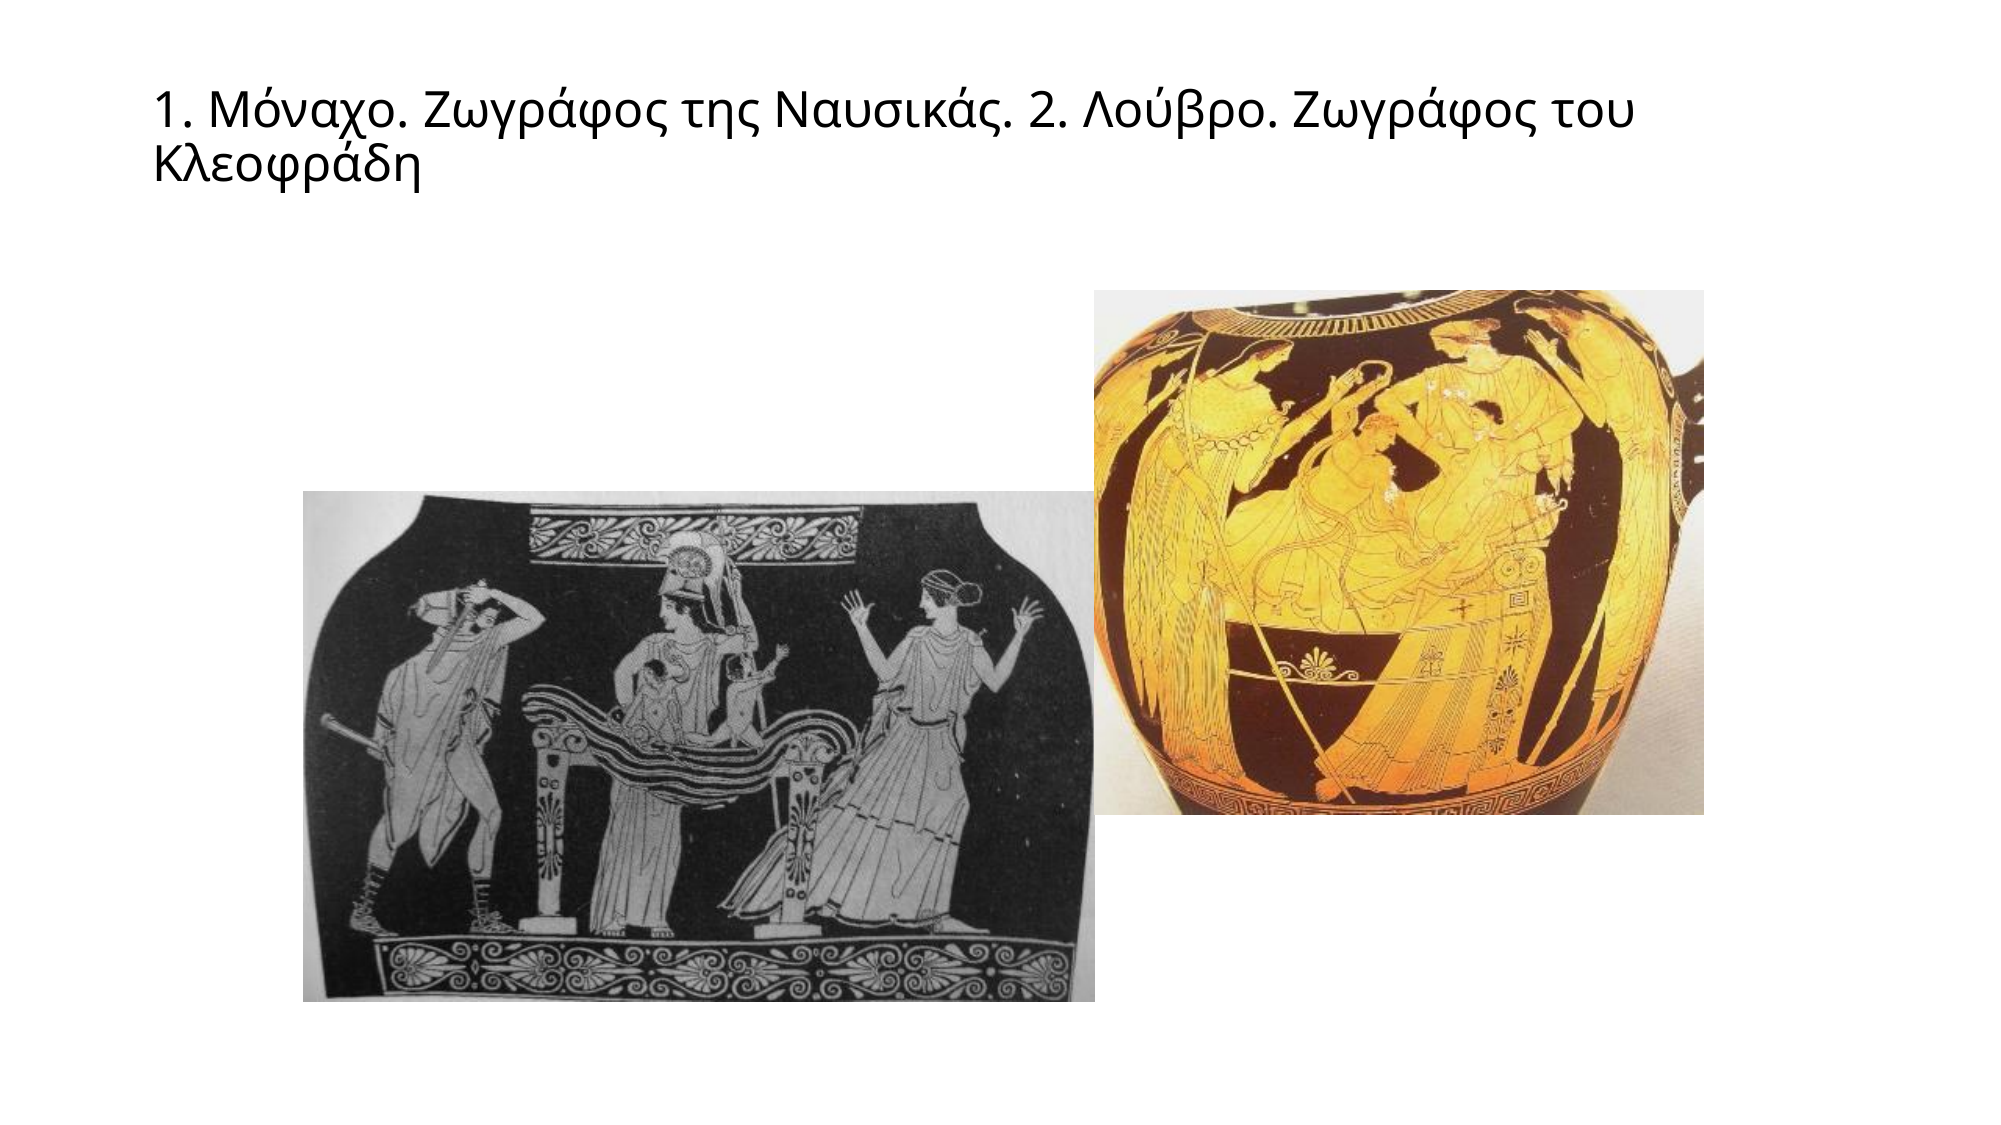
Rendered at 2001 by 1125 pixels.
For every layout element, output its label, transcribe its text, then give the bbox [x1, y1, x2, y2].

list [1094, 290, 1704, 815]
title 1. Mόναχο. Ζωγράφος της Ναυσικάς. 2. Λούβρο. Ζωγράφος του Κλεοφράδη [137, 59, 1863, 278]
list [303, 491, 1095, 1002]
